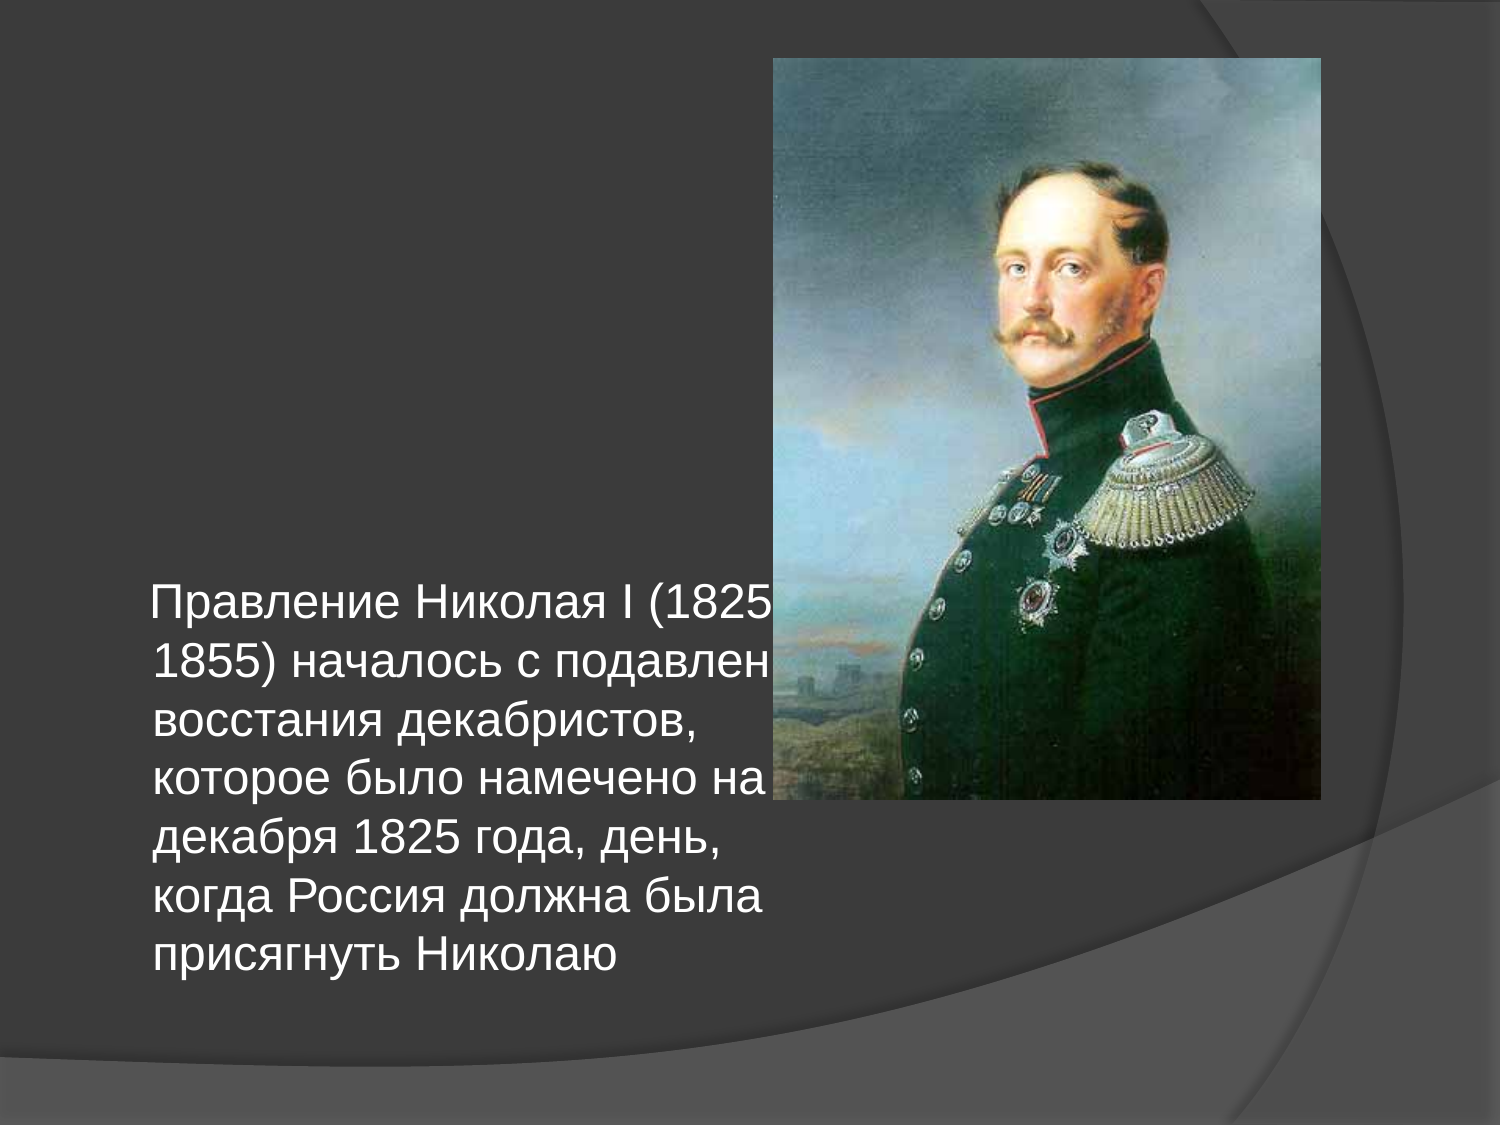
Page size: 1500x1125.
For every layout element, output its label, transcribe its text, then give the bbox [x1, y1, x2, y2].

list Правление Николая I (1825-1855) началось с подавления восстания декабристов, которое было намечено на 14 декабря 1825 года, день, когда Россия должна была присягнуть Николаю [75, 562, 856, 997]
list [773, 58, 1321, 800]
